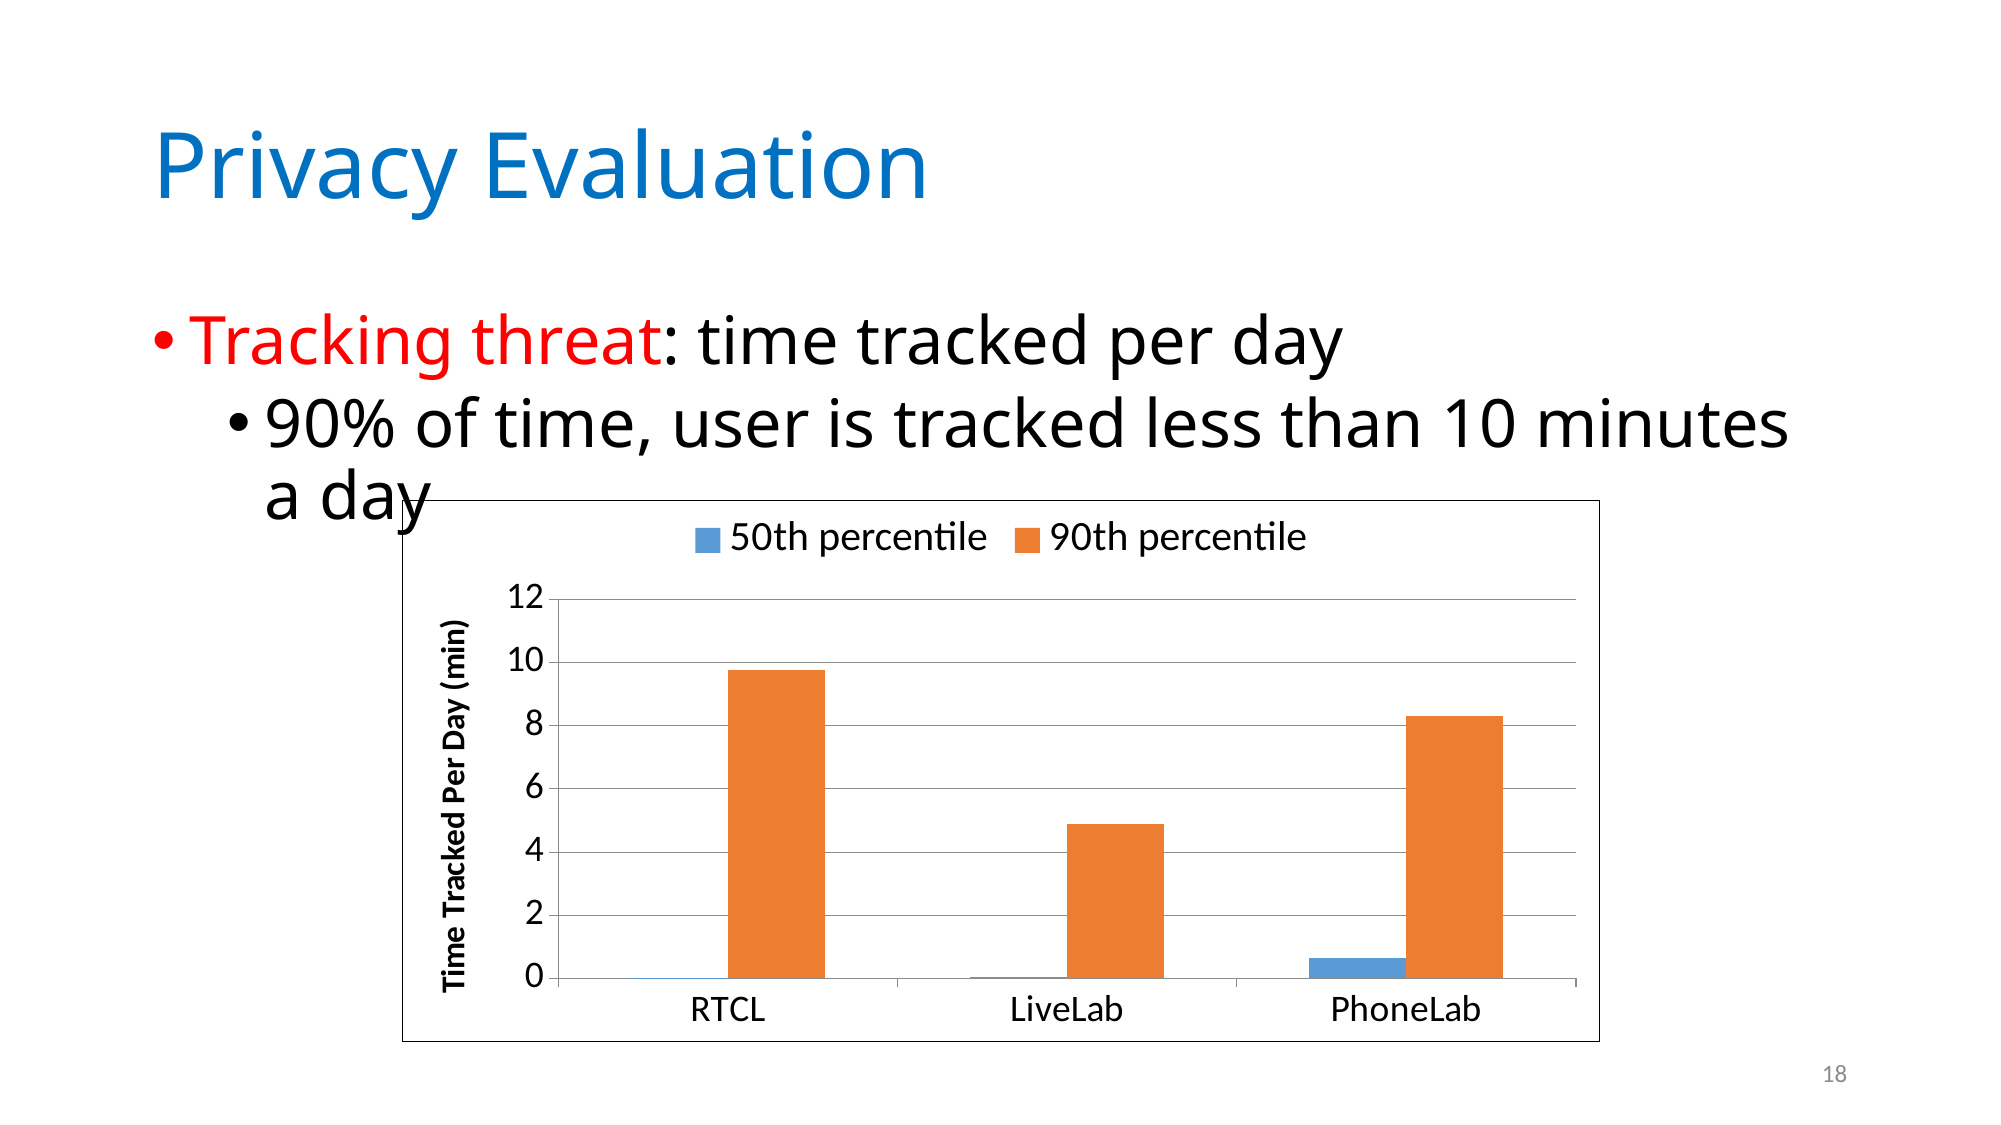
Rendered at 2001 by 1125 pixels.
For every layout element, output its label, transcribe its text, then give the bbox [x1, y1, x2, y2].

chart [402, 499, 1600, 1042]
list Tracking threat: time tracked per day 90% of time, user is tracked less than 10 minutes a day [137, 299, 1863, 1014]
title Privacy Evaluation [137, 59, 1863, 278]
slide_number 18 [1412, 1042, 1863, 1103]
